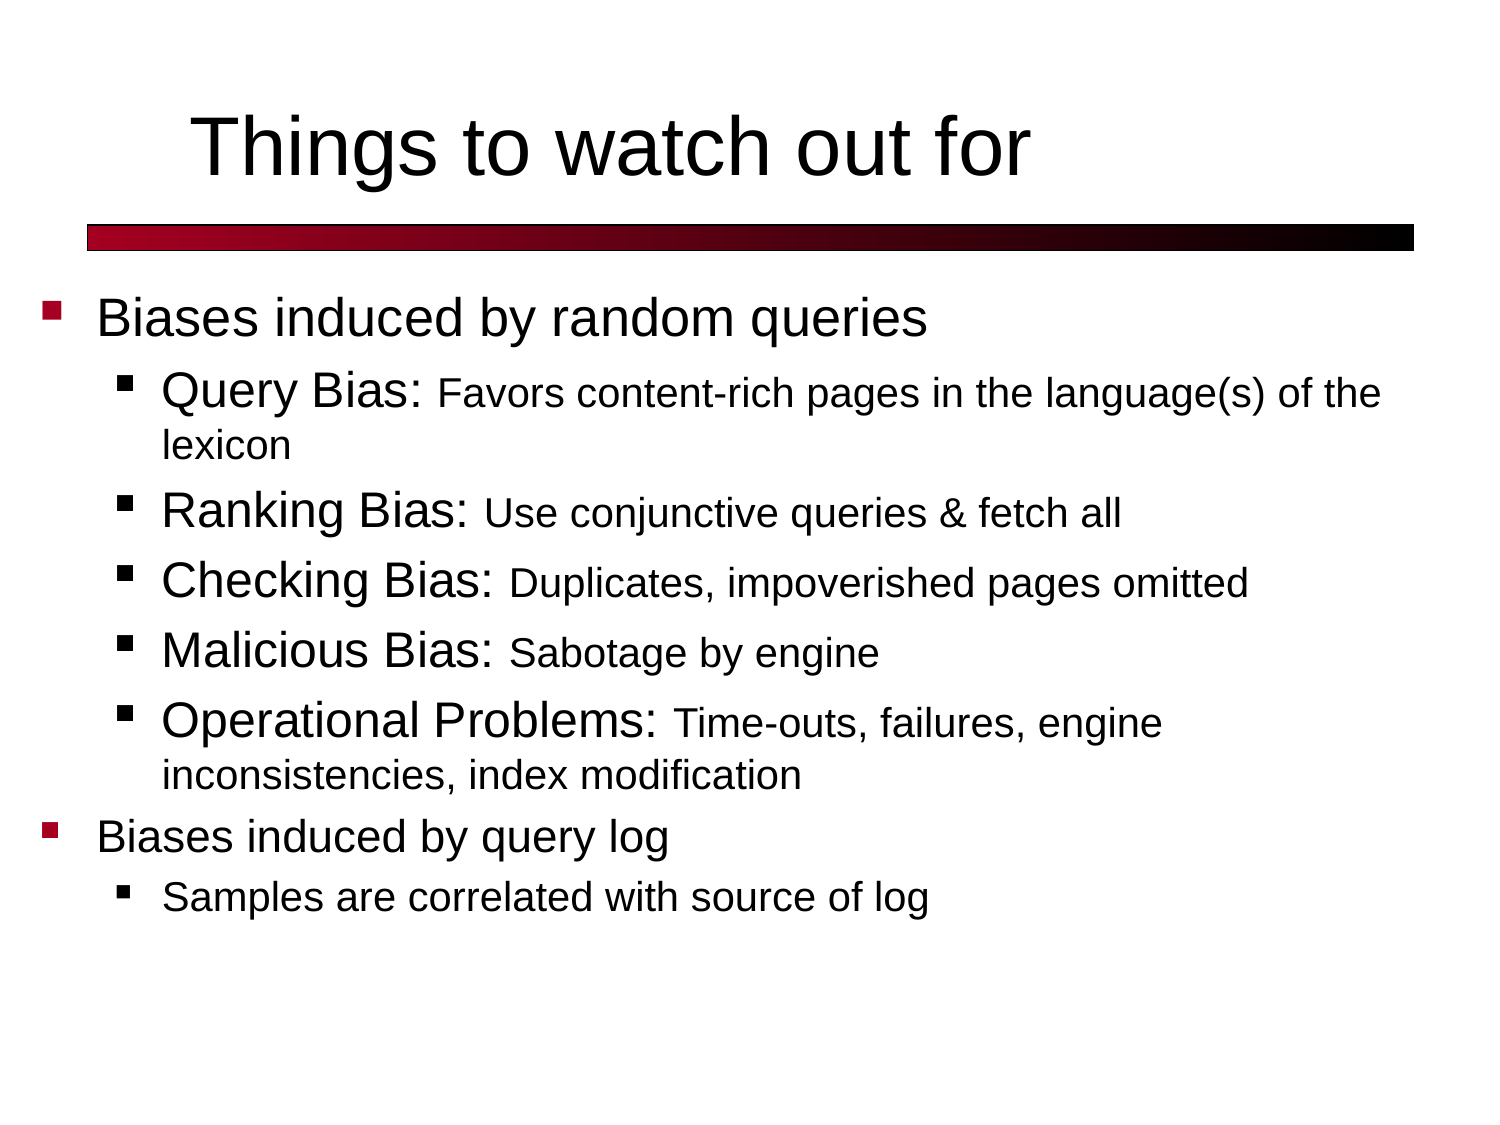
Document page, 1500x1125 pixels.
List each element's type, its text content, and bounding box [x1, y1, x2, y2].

title Things to watch out for [174, 12, 1326, 201]
list Biases induced by random queries Query Bias: Favors content-rich pages in the language(s) of the lexicon Ranking Bias: Use conjunctive queries & fetch all Checking Bias: Duplicates, impoverished pages omitted Malicious Bias: Sabotage by engine Operational Problems: Time-outs, failures, engine inconsistencies, index modification Biases induced by query log Samples are correlated with source of log [24, 274, 1463, 1113]
